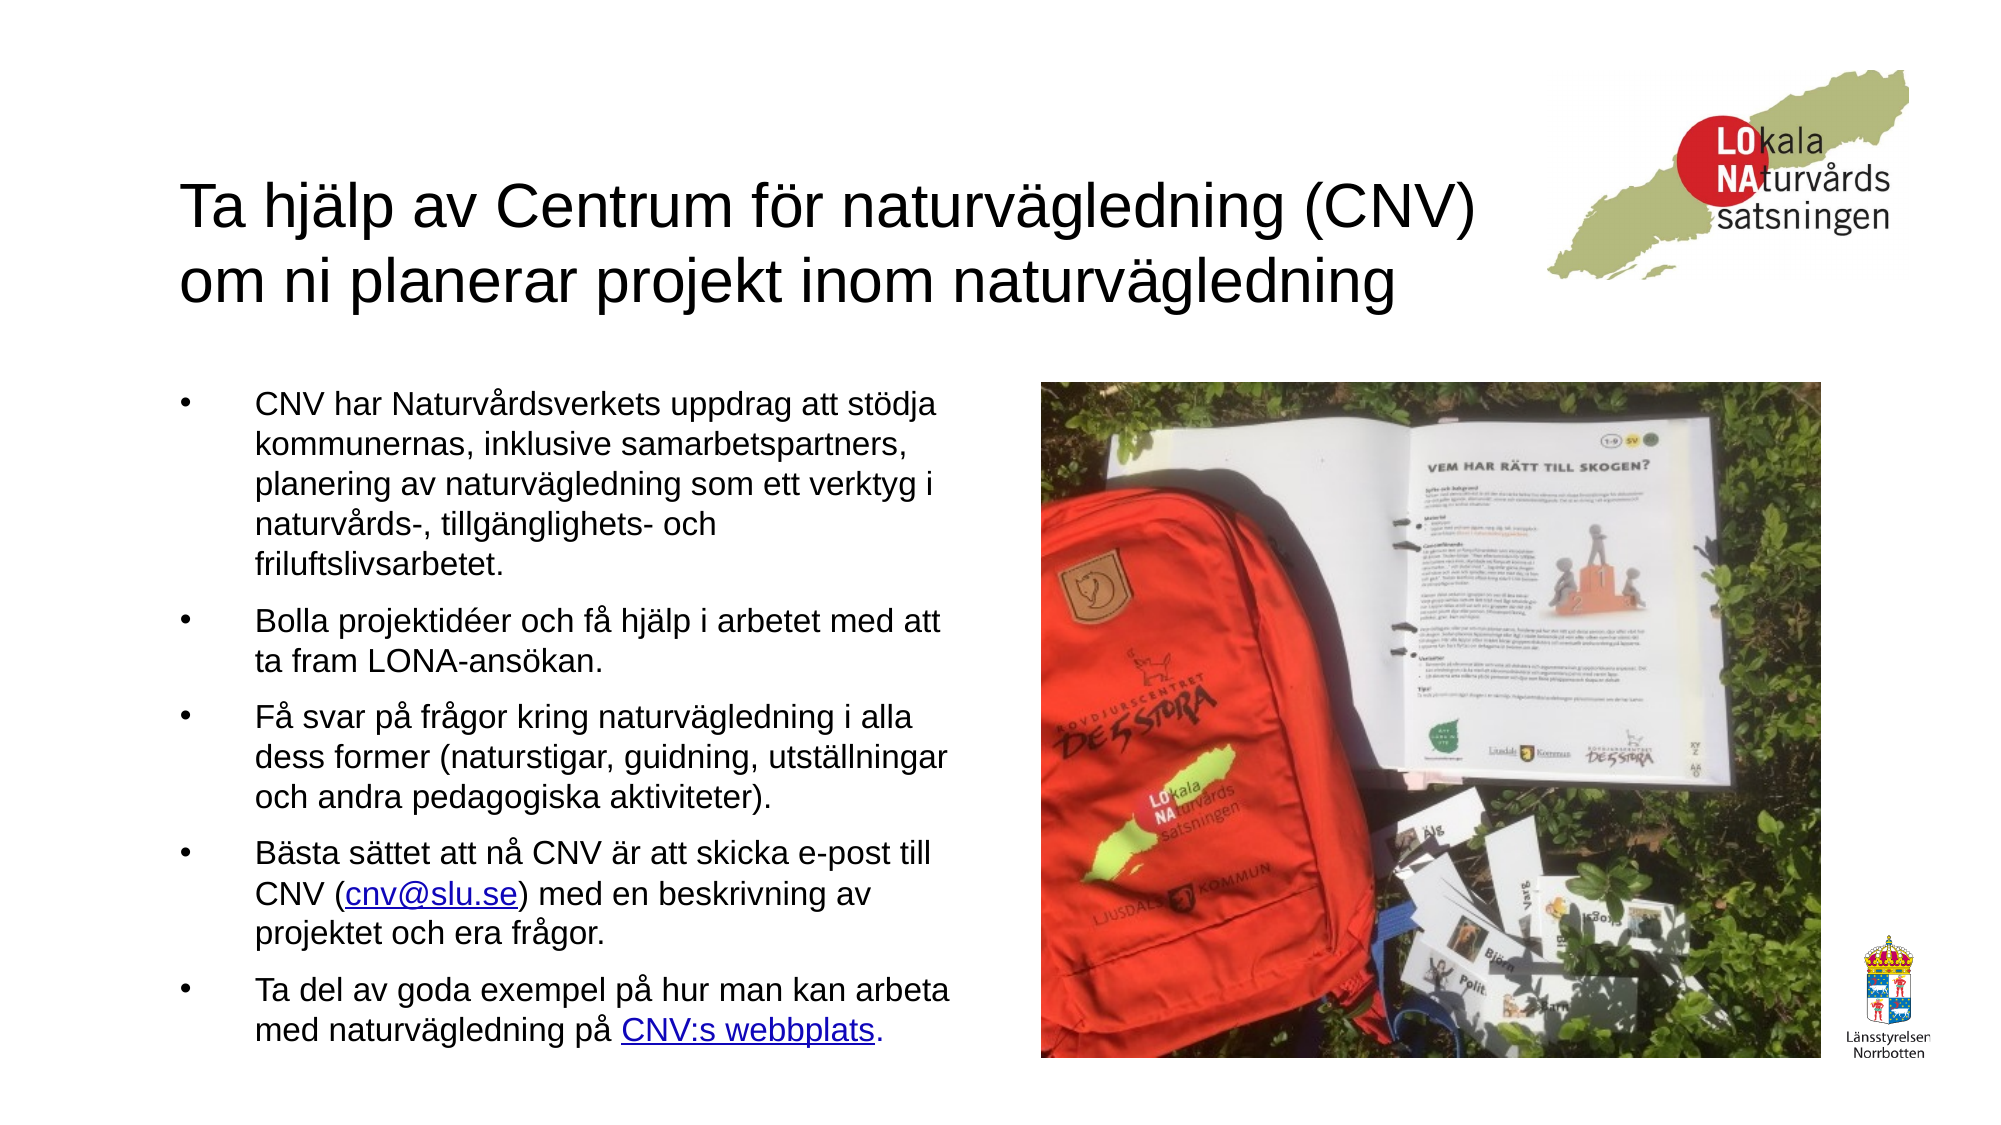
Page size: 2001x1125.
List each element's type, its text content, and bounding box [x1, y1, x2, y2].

title Ta hjälp av Centrum för naturvägledning (CNV) om ni planerar projekt inom naturvägledning [179, 178, 1821, 316]
list CNV har Naturvårdsverkets uppdrag att stödja kommunernas, inklusive samarbetspartners, planering av naturvägledning som ett verktyg i naturvårds-, tillgänglighets- och friluftslivsarbetet. Bolla projektidéer och få hjälp i arbetet med att ta fram LONA-ansökan. Få svar på frågor kring naturvägledning i alla dess former (naturstigar, guidning, utställningar och andra pedagogiska aktiviteter). Bästa sättet att nå CNV är att skicka e-post till CNV (cnv@slu.se) med en beskrivning av projektet och era frågor. Ta del av goda exempel på hur man kan arbeta med naturvägledning på CNV:s webbplats. [179, 382, 958, 1058]
picture [1847, 935, 1931, 1058]
picture [1547, 70, 1909, 280]
picture [1041, 382, 1821, 1058]
